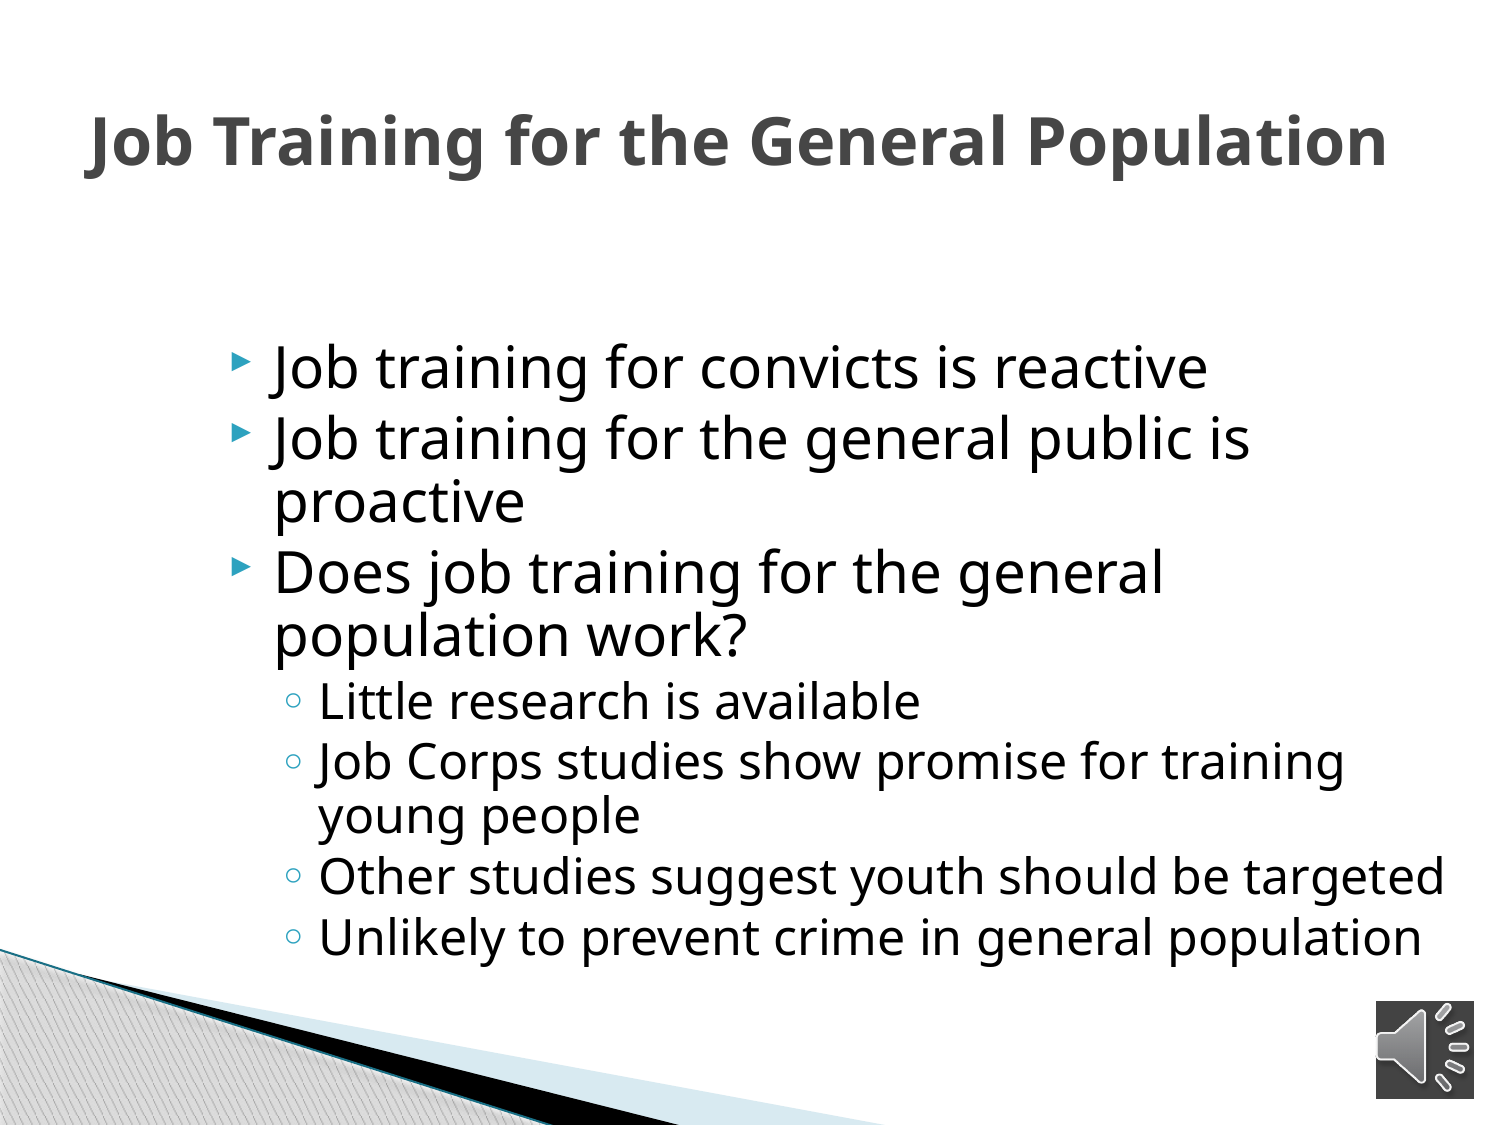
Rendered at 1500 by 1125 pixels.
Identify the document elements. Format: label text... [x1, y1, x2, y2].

title Job Training for the General Population [75, 45, 1425, 233]
picture [1374, 999, 1476, 1101]
list Job training for convicts is reactive Job training for the general public is proactive Does job training for the general population work? Little research is available Job Corps studies show promise for training young people Other studies suggest youth should be targeted Unlikely to prevent crime in general population [193, 331, 1469, 988]
